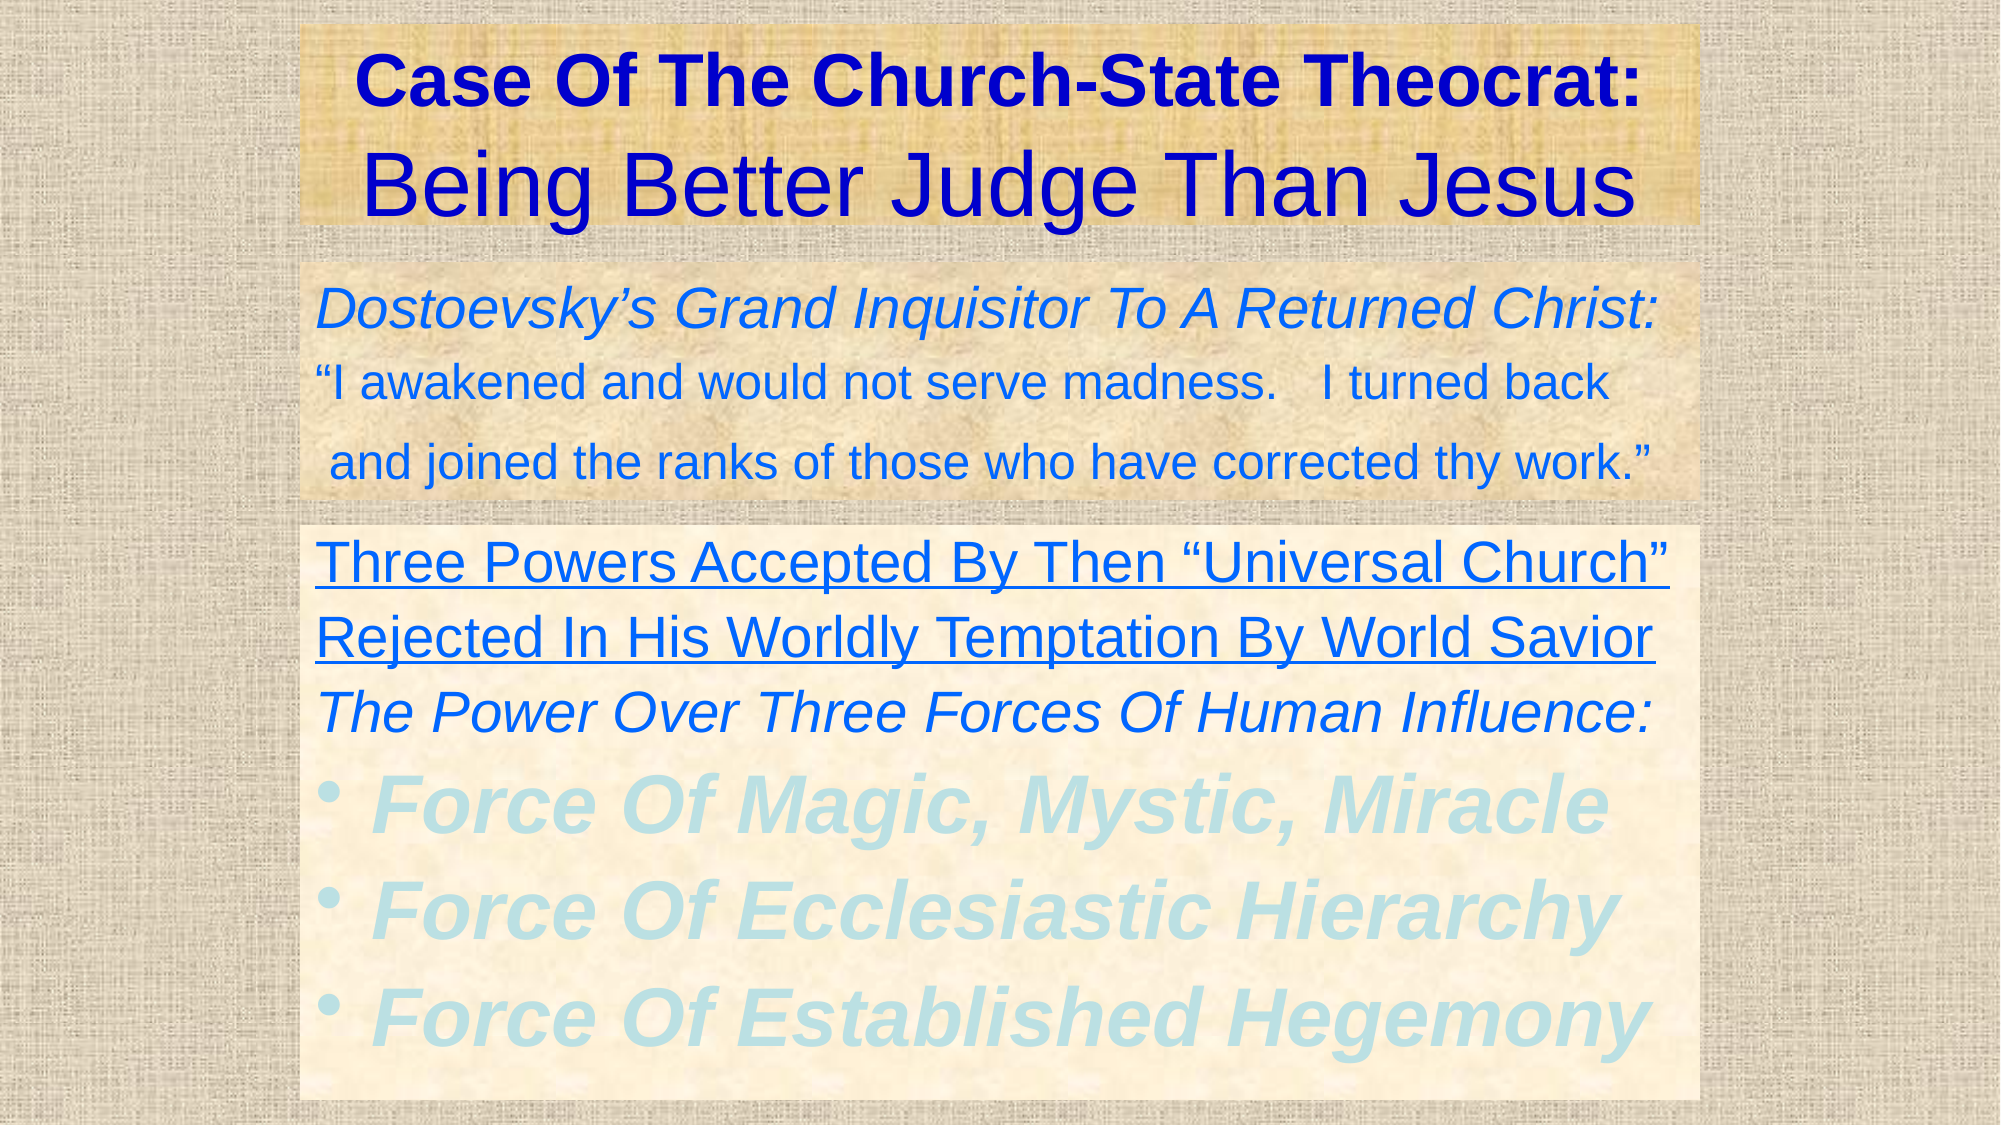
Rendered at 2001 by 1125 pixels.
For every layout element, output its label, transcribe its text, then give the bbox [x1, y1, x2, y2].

list Three Powers Accepted By Then “Universal Church” Rejected In His Worldly Temptation By World Savior The Power Over Three Forces Of Human Influence: Force Of Magic, Mystic, Miracle Force Of Ecclesiastic Hierarchy Force Of Established Hegemony [300, 525, 1700, 1100]
list Dostoevsky’s Grand Inquisitor To A Returned Christ: “I awakened and would not serve madness. I turned back and joined the ranks of those who have corrected thy work.” [300, 262, 1700, 500]
title Case Of The Church-State Theocrat: Being Better Judge Than Jesus [300, 24, 1700, 225]
picture [0, 0, 2001, 1125]
